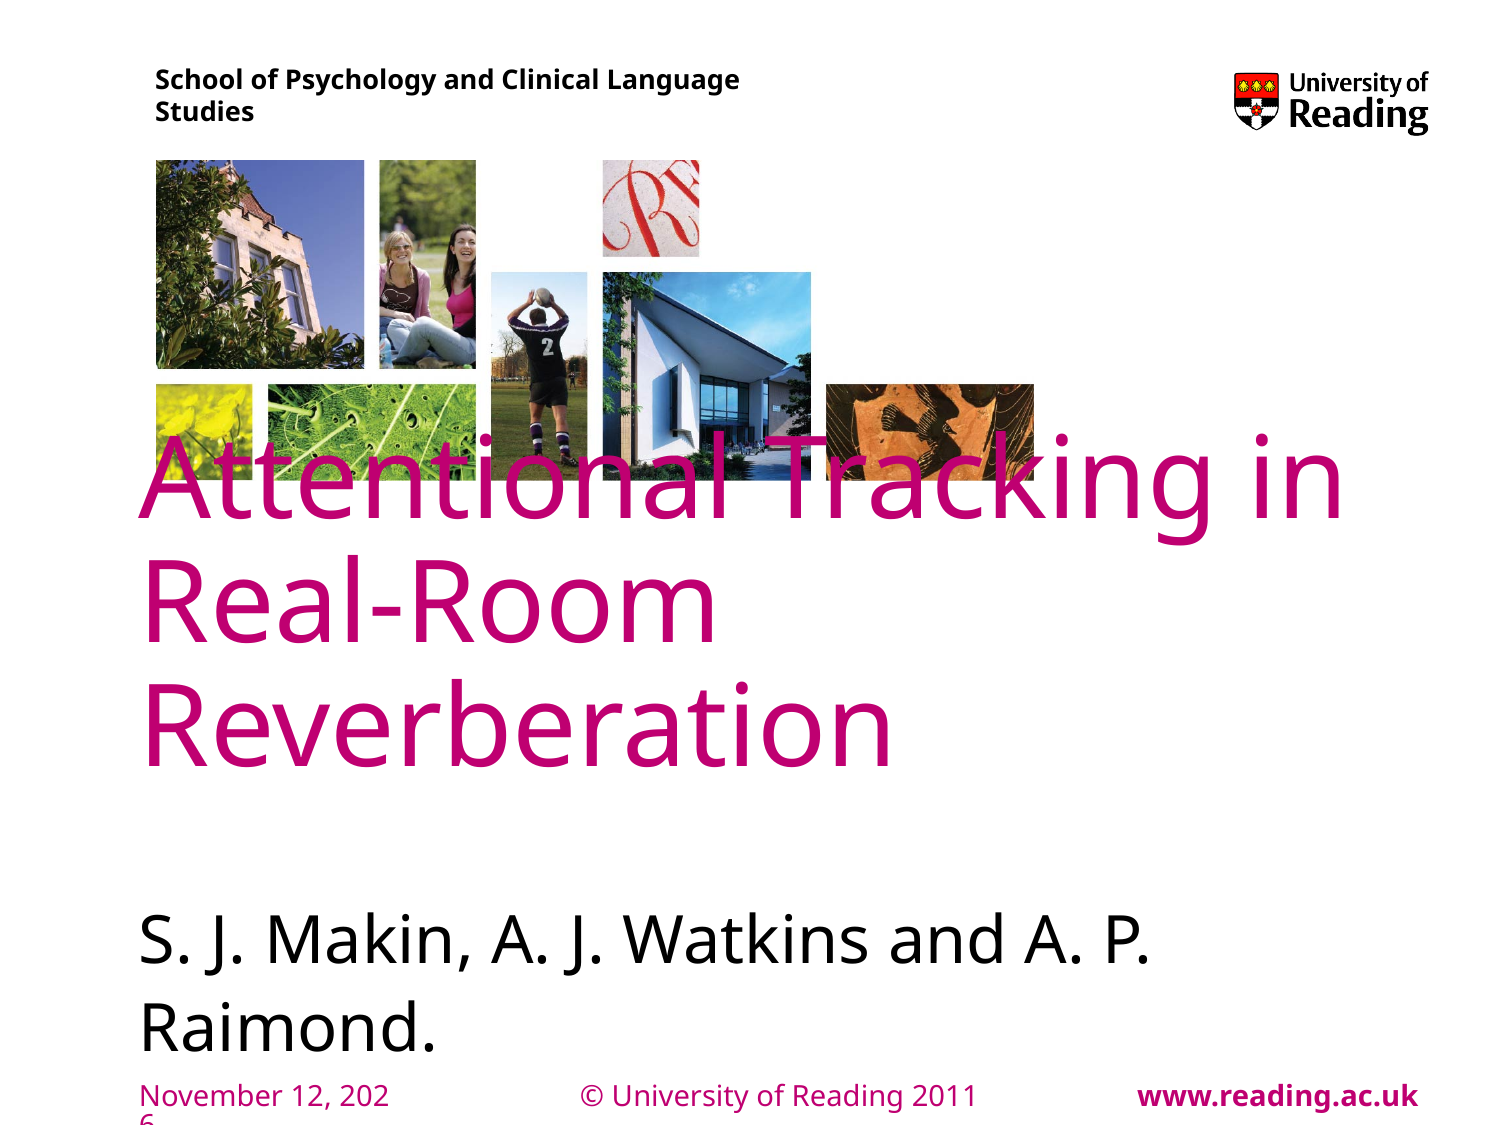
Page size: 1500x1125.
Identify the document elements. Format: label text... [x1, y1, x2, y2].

subtitle S. J. Makin, A. J. Watkins and A. P. Raimond. [123, 881, 1424, 1034]
picture [156, 160, 1034, 481]
title Attentional Tracking in Real-Room Reverberation [123, 489, 1424, 799]
picture [1234, 71, 1429, 136]
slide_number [123, 1069, 415, 1125]
